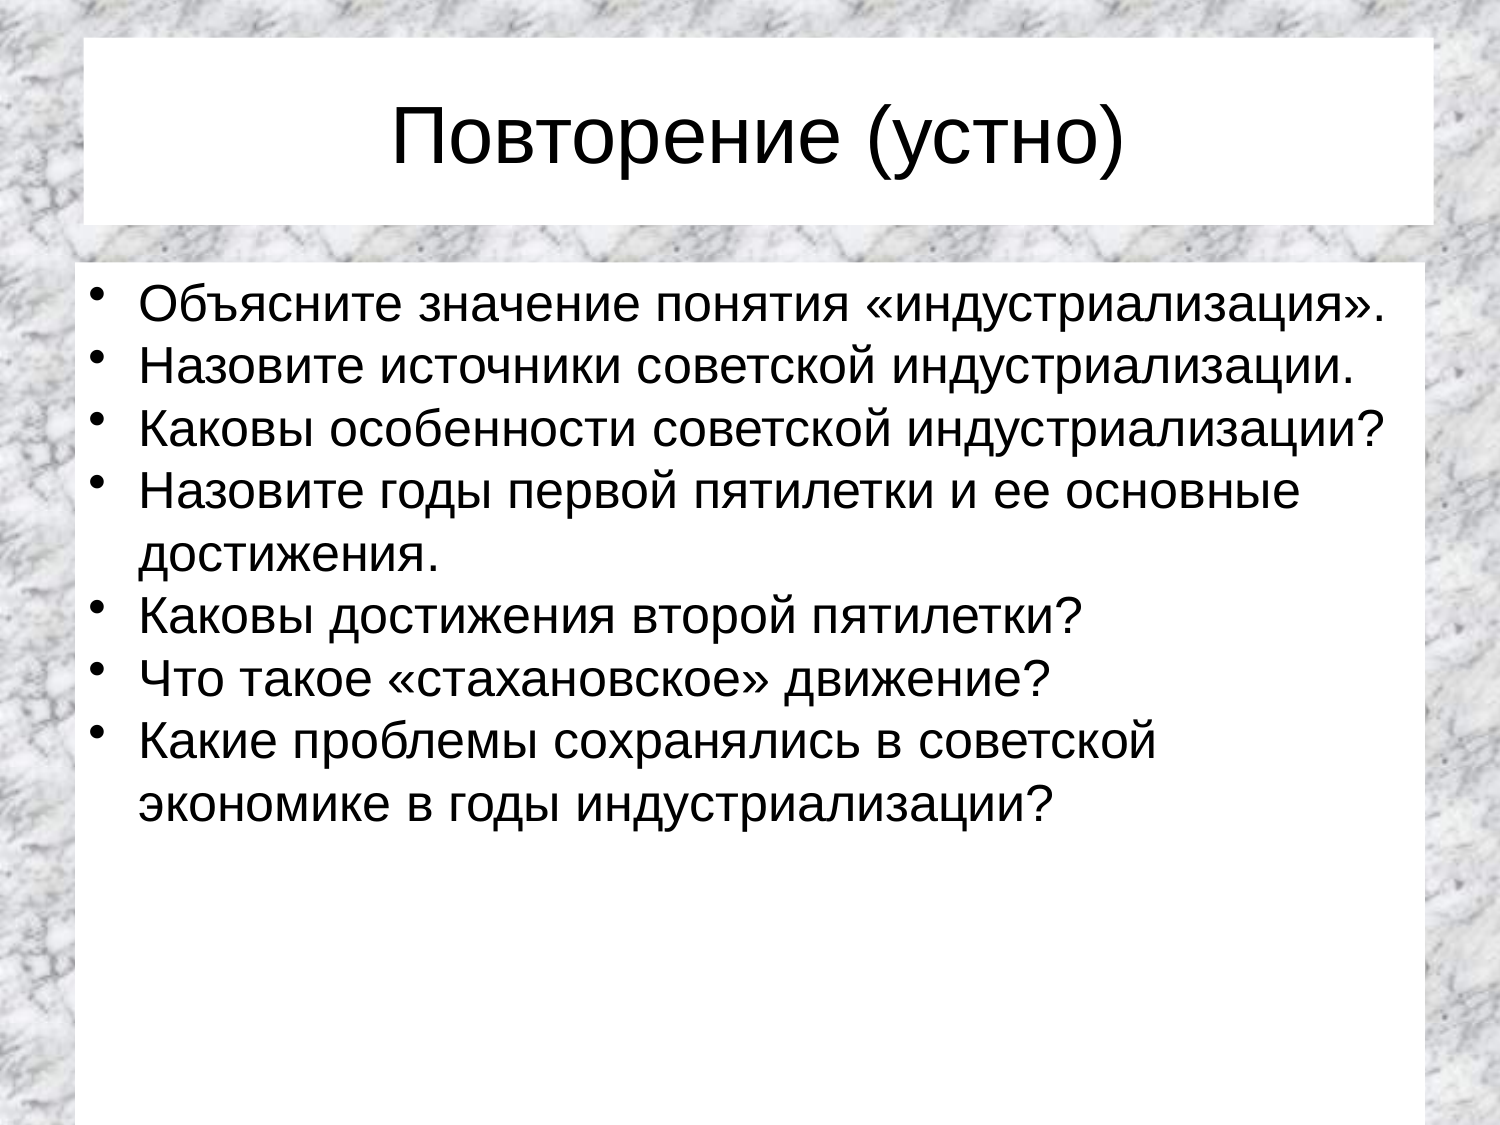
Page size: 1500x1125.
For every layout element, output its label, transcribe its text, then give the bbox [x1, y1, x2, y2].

list Объясните значение понятия «индустриализация». Назовите источники советской индустриализации. Каковы особенности советской индустриализации? Назовите годы первой пятилетки и ее основные достижения. Каковы достижения второй пятилетки? Что такое «стахановское» движение? Какие проблемы сохранялись в советской экономике в годы индустриализации? [74, 262, 1426, 1125]
title Повторение (устно) [83, 37, 1434, 226]
picture [0, 0, 1500, 1125]
